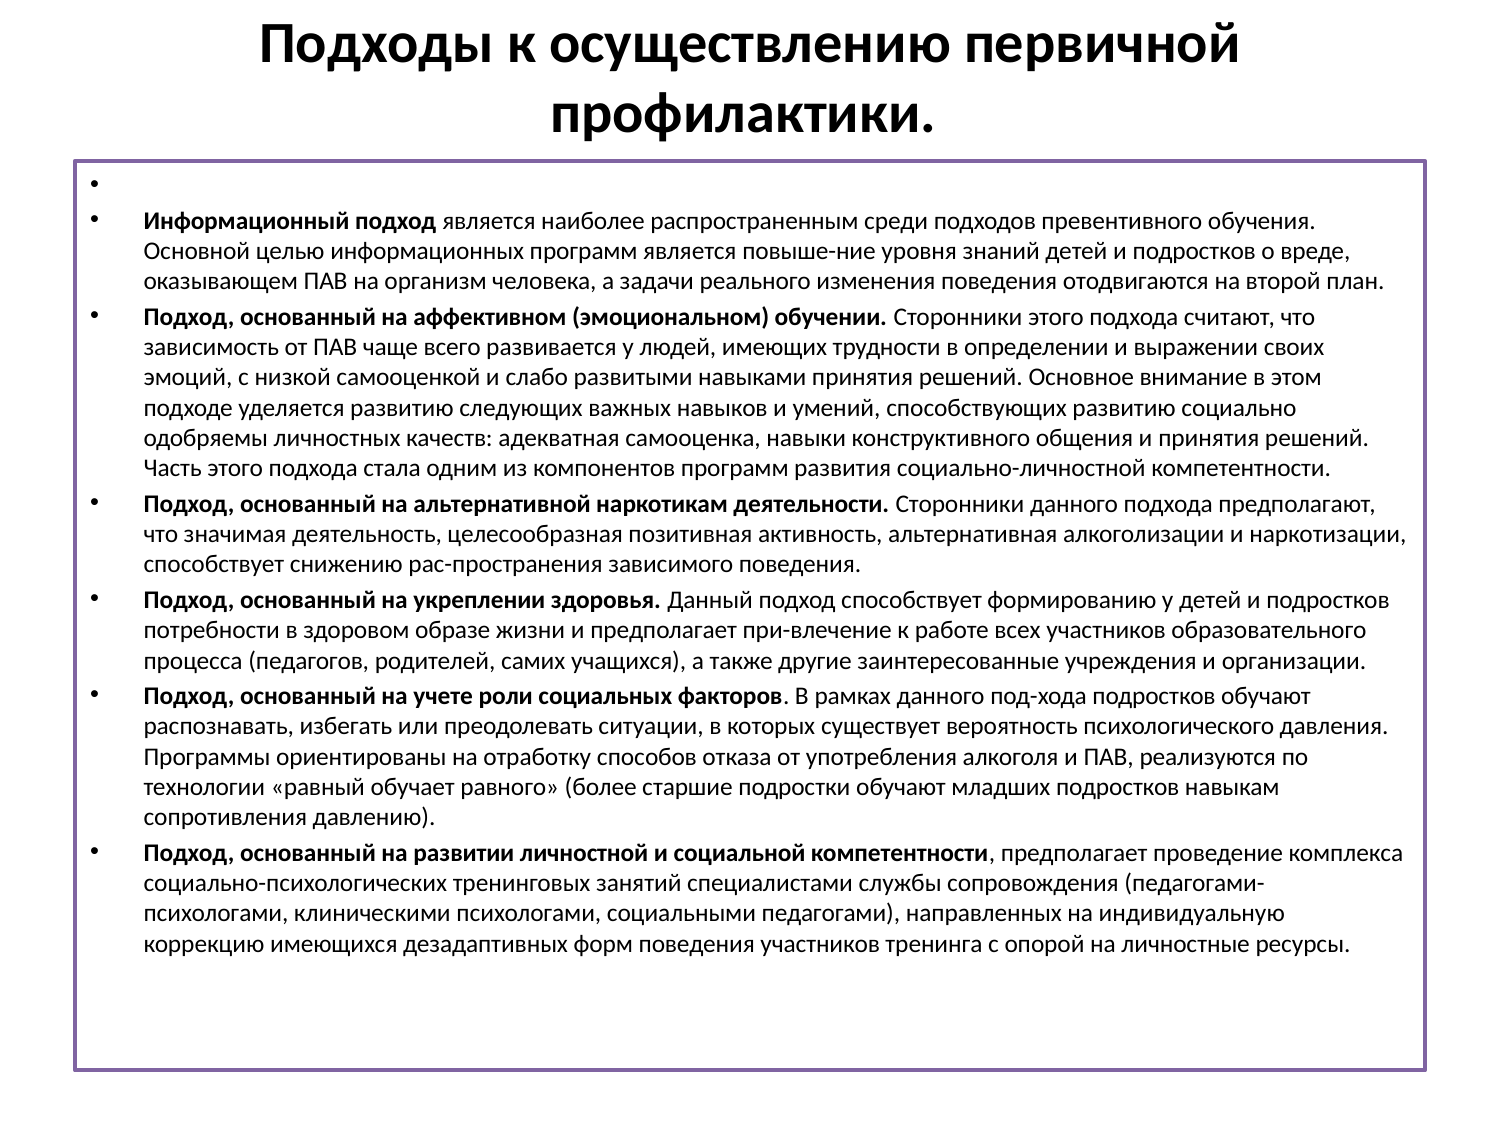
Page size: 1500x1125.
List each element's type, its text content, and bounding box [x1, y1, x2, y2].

list Информационный подход является наиболее распространенным среди подходов превентивного обучения. Основной целью информационных программ является повыше-ние уровня знаний детей и подростков о вреде, оказывающем ПАВ на организм человека, а задачи реального изменения поведения отодвигаются на второй план. Подход, основанный на аффективном (эмоциональном) обучении. Сторонники этого подхода считают, что зависимость от ПАВ чаще всего развивается у людей, имеющих трудности в определении и выражении своих эмоций, с низкой самооценкой и слабо развитыми навыками принятия решений. Основное внимание в этом подходе уделяется развитию следующих важных навыков и умений, способствующих развитию социально одобряемы личностных качеств: адекватная самооценка, навыки конструктивного общения и принятия решений. Часть этого подхода стала одним из компонентов программ развития социально-личностной компетентности. Подход, основанный на альтернативной наркотикам деятельности. Сторонники данного подхода предполагают, что значимая деятельность, целесообразная позитивная активность, альтернативная алкоголизации и наркотизации, способствует снижению рас-пространения зависимого поведения. Подход, основанный на укреплении здоровья. Данный подход способствует формированию у детей и подростков потребности в здоровом образе жизни и предполагает при-влечение к работе всех участников образовательного процесса (педагогов, родителей, самих учащихся), а также другие заинтересованные учреждения и организации. Подход, основанный на учете роли социальных факторов. В рамках данного под-хода подростков обучают распознавать, избегать или преодолевать ситуации, в которых существует вероятность психологического давления. Программы ориентированы на отработку способов отказа от употребления алкоголя и ПАВ, реализуются по технологии «равный обучает равного» (более старшие подростки обучают младших подростков навыкам сопротивления давлению). Подход, основанный на развитии личностной и социальной компетентности, предполагает проведение комплекса социально-психологических тренинговых занятий специалистами службы сопровождения (педагогами-психологами, клиническими психологами, социальными педагогами), направленных на индивидуальную коррекцию имеющихся дезадаптивных форм поведения участников тренинга с опорой на личностные ресурсы. [73, 159, 1427, 1072]
title Подходы к осуществлению первичной профилактики. [75, 45, 1425, 159]
